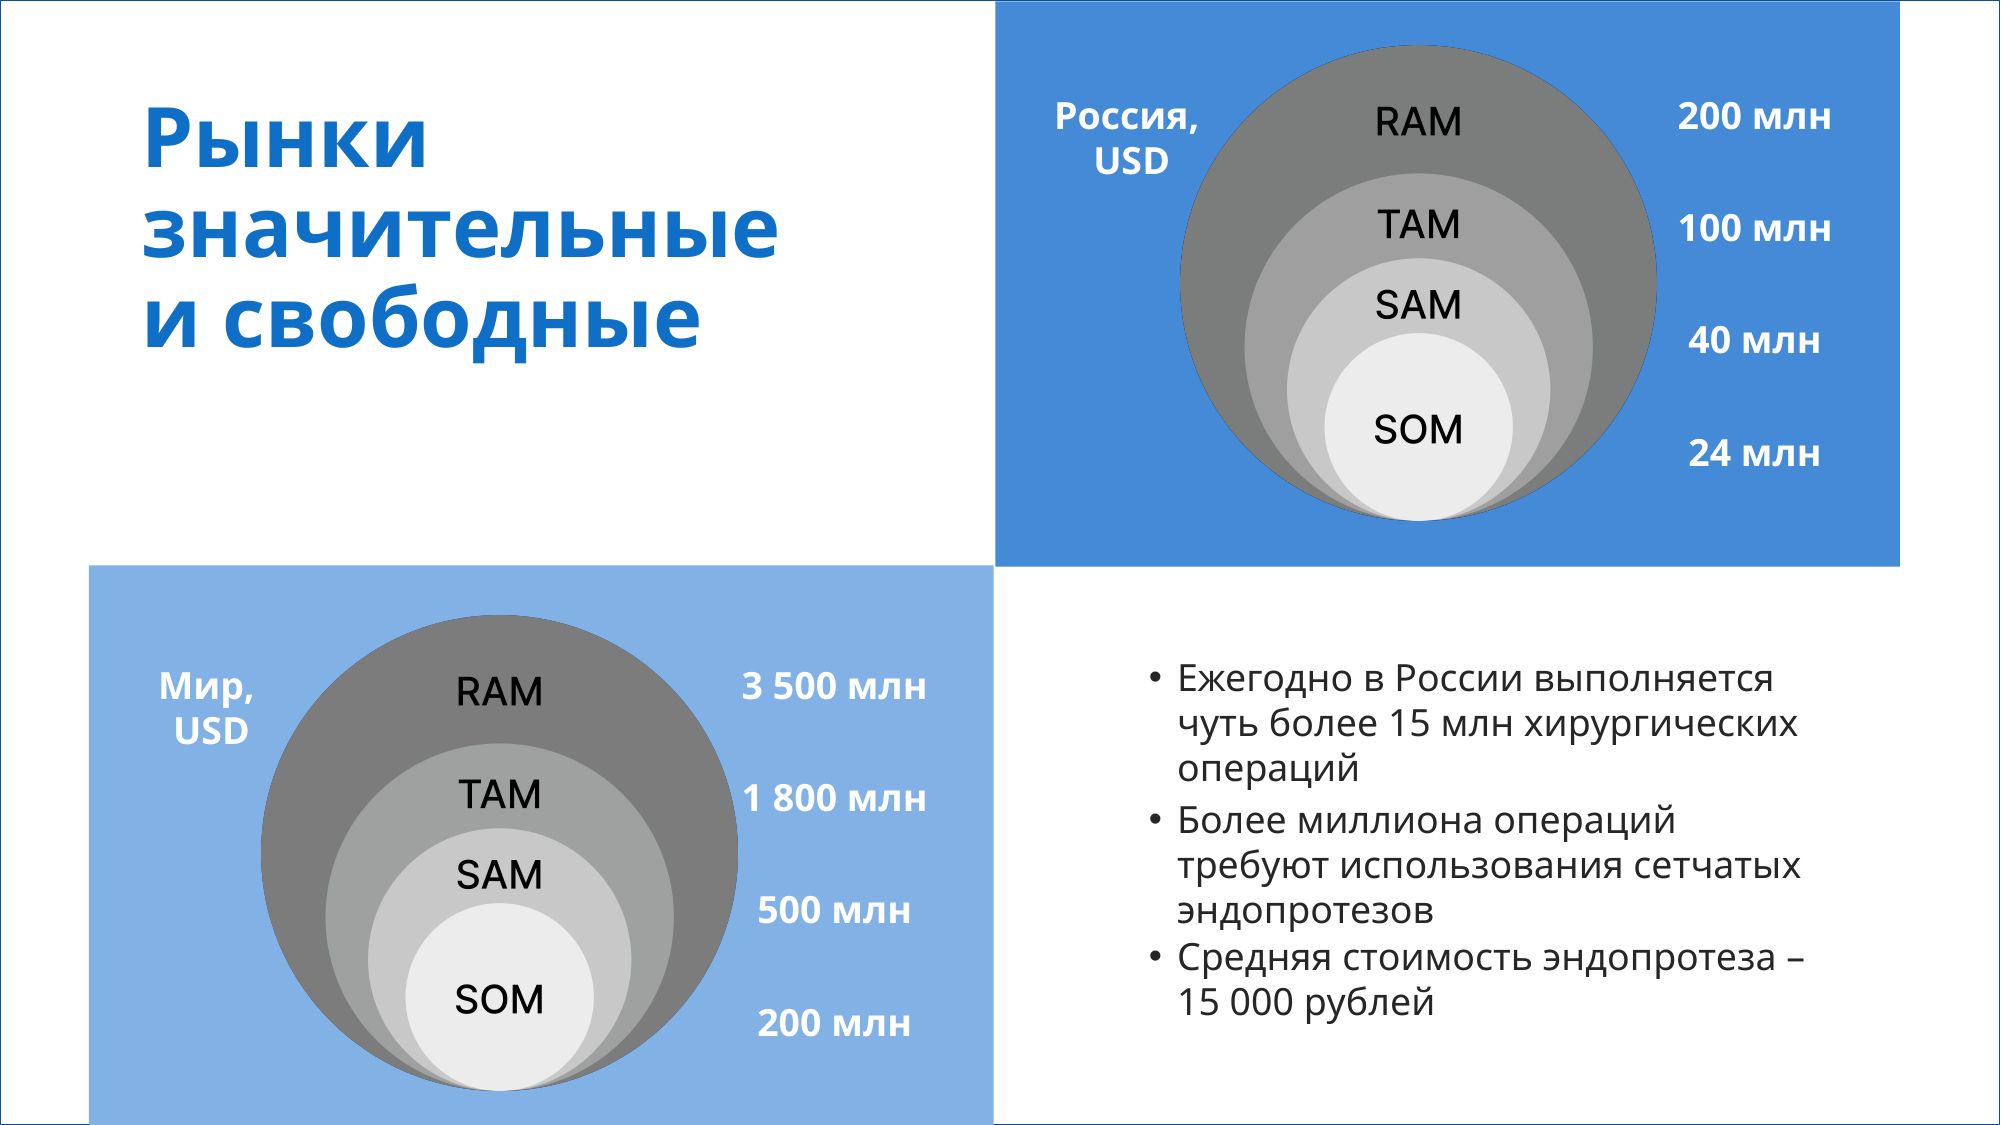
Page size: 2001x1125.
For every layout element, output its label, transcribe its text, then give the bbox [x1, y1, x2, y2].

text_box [1657, 84, 1914, 482]
text_box Средняя стоимость эндопротеза – 15 000 рублей [1134, 925, 1849, 1031]
title Рынки значительные и свободные [126, 163, 832, 299]
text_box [52, 654, 261, 1052]
text_box Ежегодно в России выполняется чуть более 15 млн хирургических операций [1134, 646, 1849, 788]
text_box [972, 84, 1180, 482]
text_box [738, 654, 994, 1052]
text_box [994, 0, 1901, 84]
text_box [995, 0, 2000, 1125]
text_box [994, 482, 1901, 568]
text_box [88, 564, 995, 1125]
text_box Более миллиона операций требуют использования сетчатых эндопротезов [1134, 788, 1849, 925]
text_box [0, 0, 994, 1125]
picture [261, 615, 738, 1092]
picture [1180, 45, 1657, 521]
